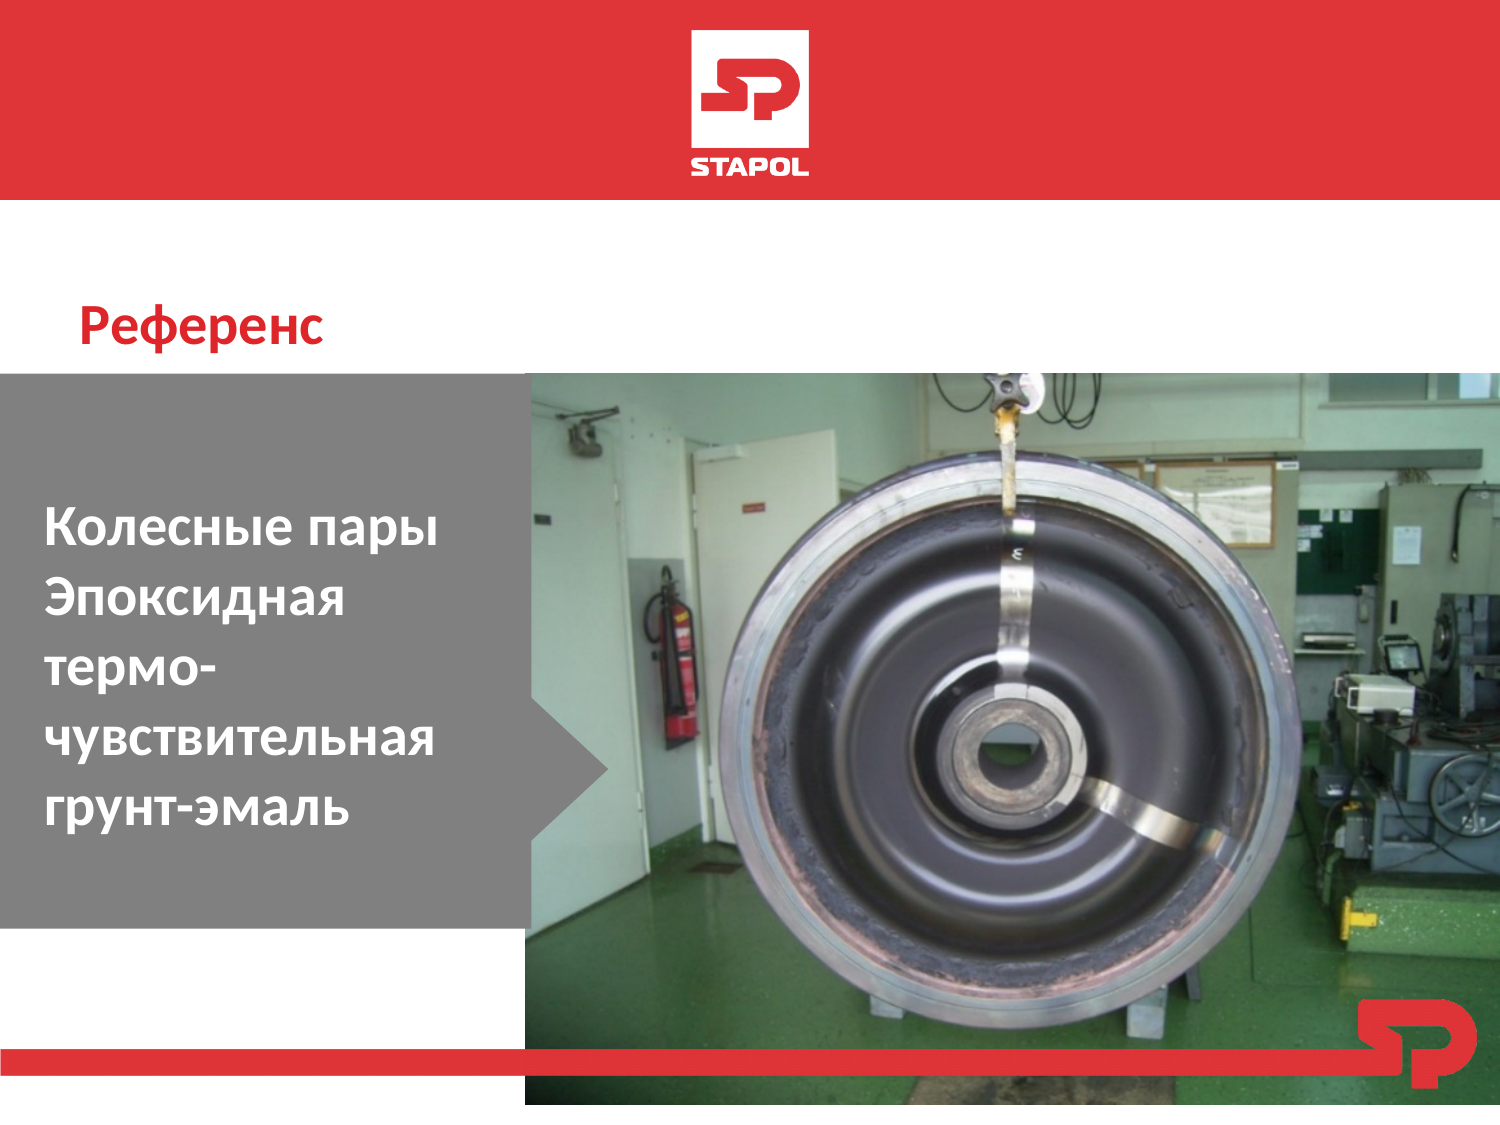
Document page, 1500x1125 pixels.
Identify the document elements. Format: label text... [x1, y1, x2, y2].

picture [0, 0, 1500, 200]
text_box [0, 371, 526, 931]
text_box Колесные пары Эпоксидная термо-чувствительная грунт-эмаль [29, 479, 520, 845]
picture [0, 373, 1500, 1105]
text_box Референс. [64, 278, 455, 364]
